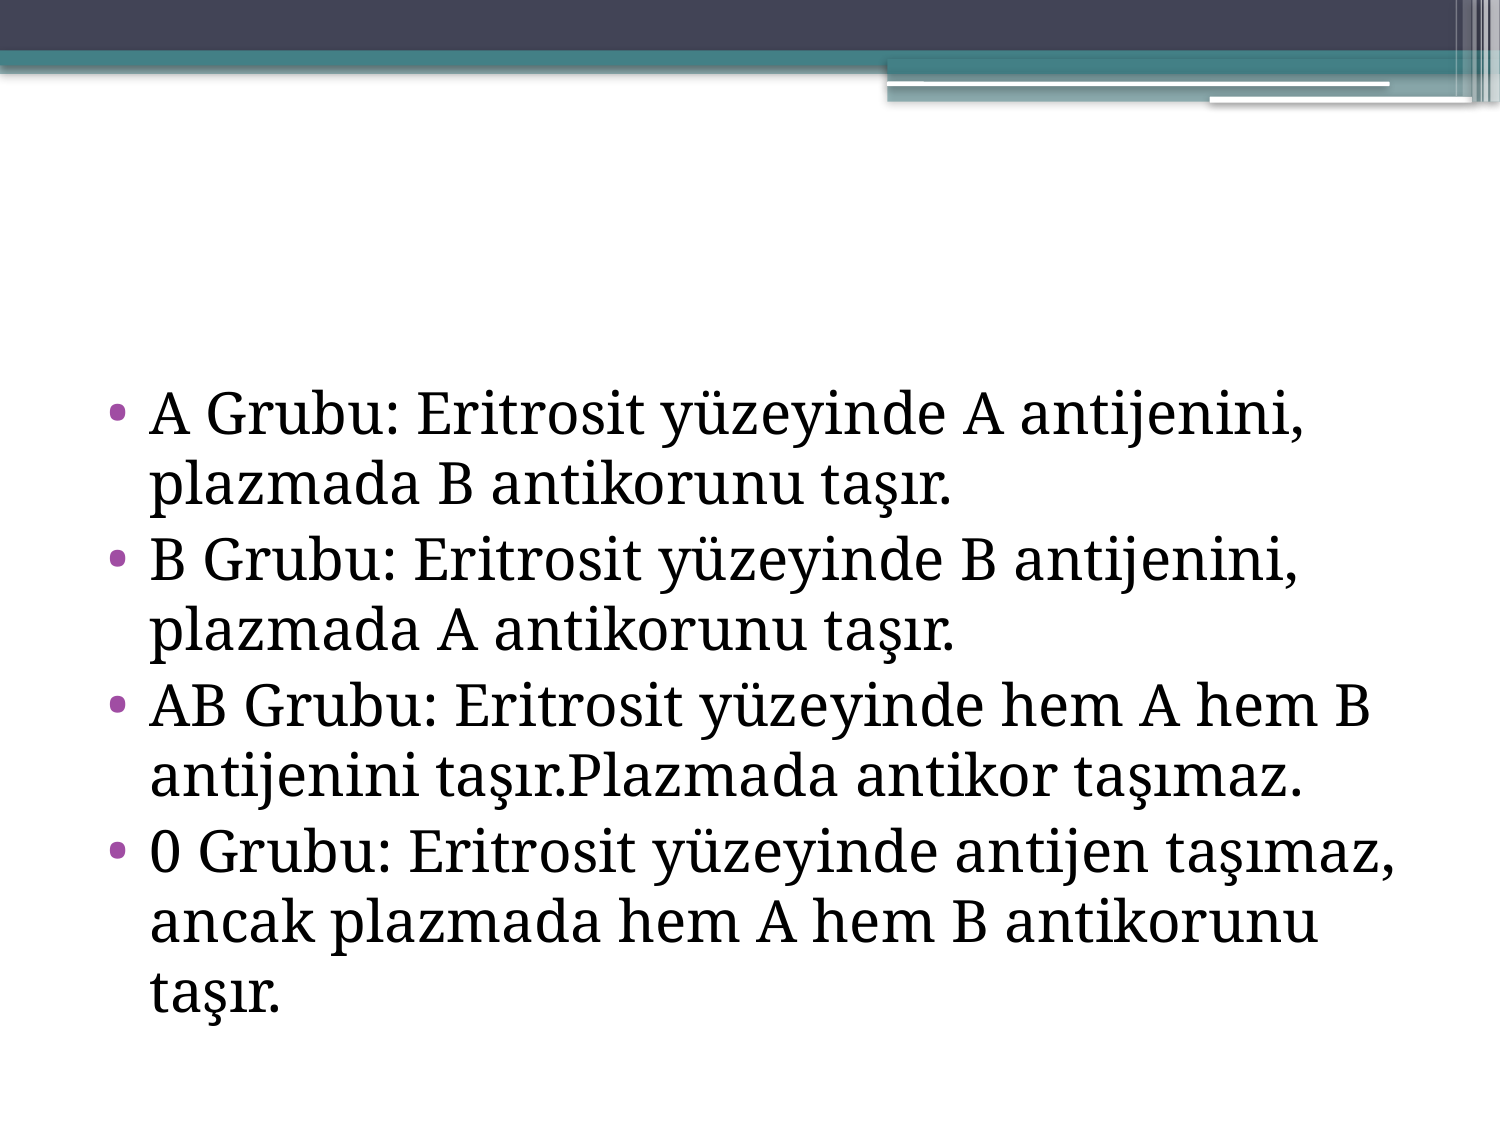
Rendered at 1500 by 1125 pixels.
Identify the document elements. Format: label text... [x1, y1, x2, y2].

list A Grubu: Eritrosit yüzeyinde A antijenini, plazmada B antikorunu taşır. B Grubu: Eritrosit yüzeyinde B antijenini, plazmada A antikorunu taşır. AB Grubu: Eritrosit yüzeyinde hem A hem B antijenini taşır.Plazmada antikor taşımaz. 0 Grubu: Eritrosit yüzeyinde antijen taşımaz, ancak plazmada hem A hem B antikorunu taşır. [75, 368, 1425, 1079]
